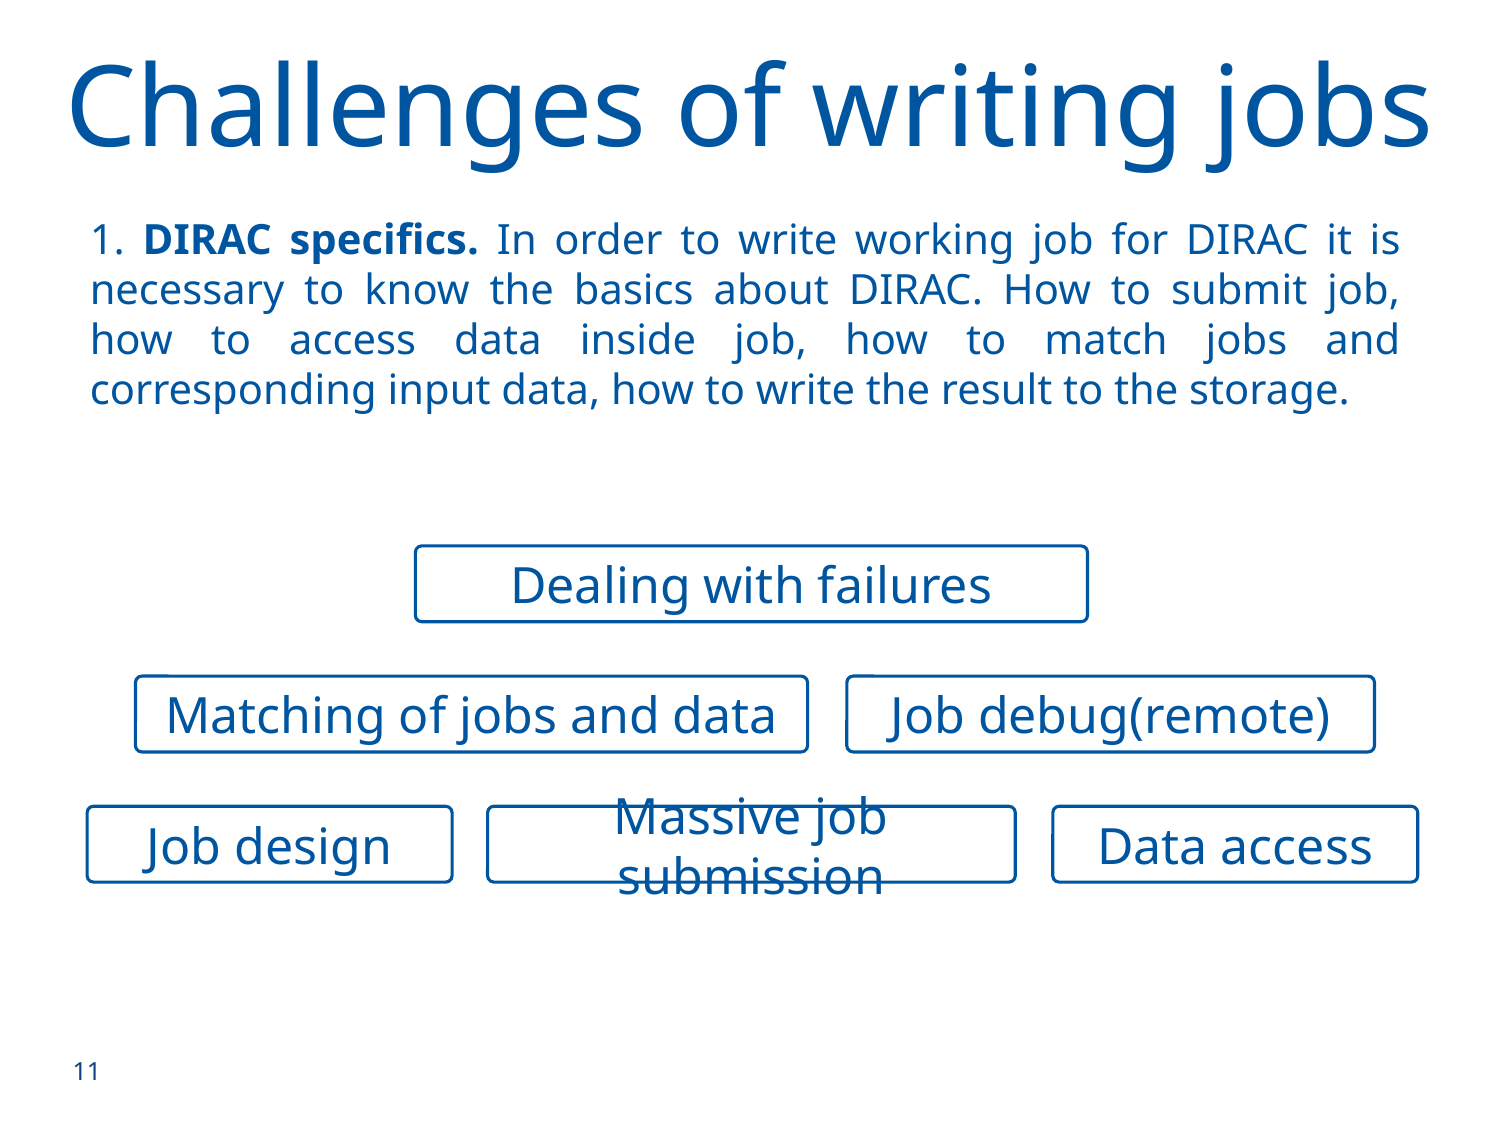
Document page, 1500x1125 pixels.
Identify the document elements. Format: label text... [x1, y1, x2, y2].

text_box Job debug(remote) [845, 674, 1377, 754]
text_box Massive job submission [485, 804, 1017, 884]
text_box Matching of jobs and data [133, 674, 810, 754]
slide_number 11 [33, 1042, 117, 1103]
text_box Challenges of writing jobs [0, 1, 1500, 202]
text_box Data access [1051, 804, 1420, 884]
text_box 1. DIRAC specifics. In order to write working job for DIRAC it is necessary to know the basics about DIRAC. How to submit job, how to access data inside job, how to match jobs and corresponding input data, how to write the result to the storage. [75, 205, 1416, 421]
text_box Job design [85, 804, 454, 884]
text_box Dealing with failures [413, 544, 1090, 624]
